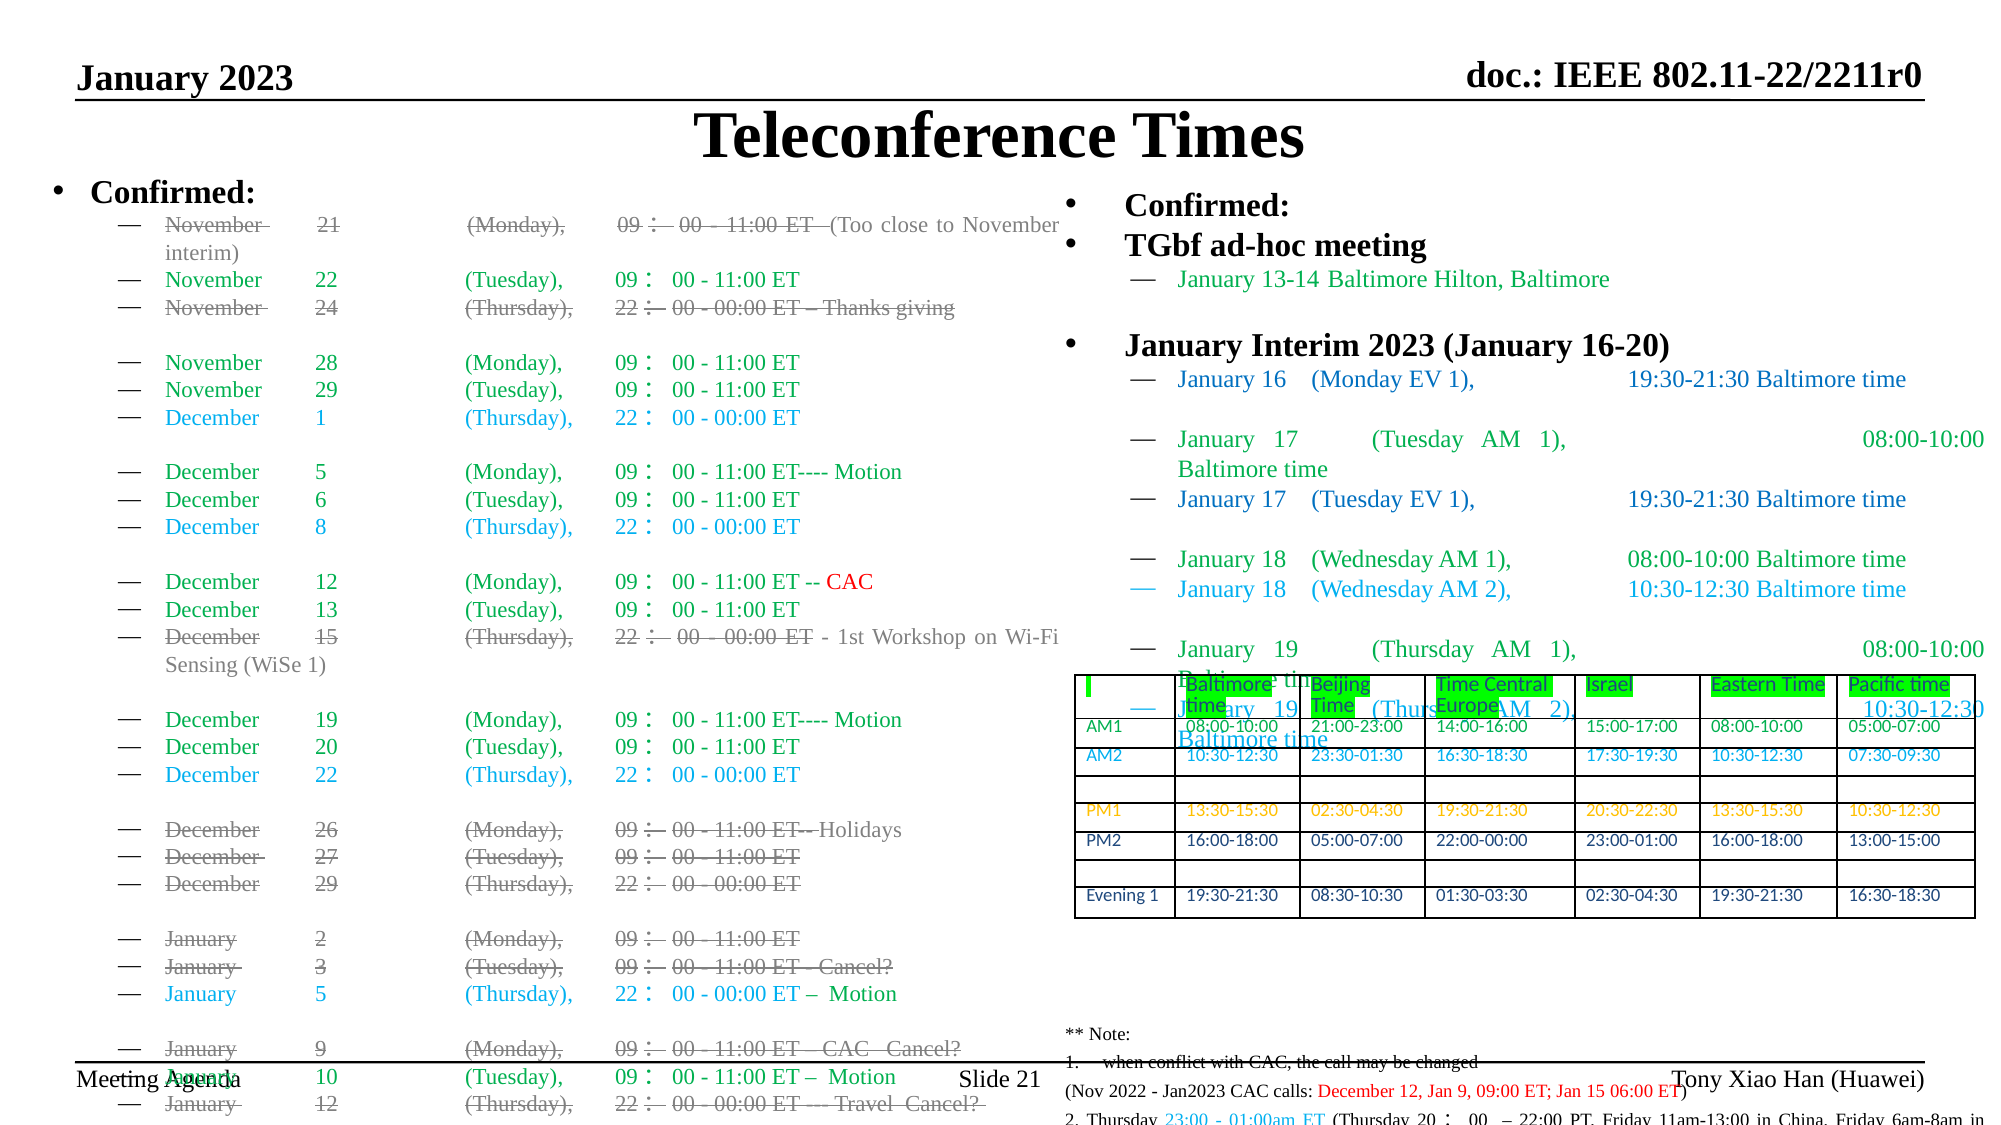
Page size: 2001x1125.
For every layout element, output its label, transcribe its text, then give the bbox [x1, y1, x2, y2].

table_cell 08:00-10:00 [1176, 719, 1299, 747]
table_cell 14:00-16:00 [1426, 719, 1574, 747]
table_header Baltimore time [1176, 676, 1299, 718]
table_cell 05:00-07:00 [1301, 833, 1424, 859]
table_cell 13:30-15:30 [1701, 804, 1836, 831]
table_cell 15:00-17:00 [1576, 719, 1699, 747]
table_cell 10:30-12:30 [1701, 749, 1836, 775]
table_cell 17:30-19:30 [1576, 749, 1699, 775]
text_box Confirmed: TGbf ad-hoc meeting January 13-14 Baltimore Hilton, Baltimore January Interim 2023 (January 16-20) January 16 (Monday EV 1), 19:30-21:30 Baltimore time January 17 (Tuesday AM 1), 08:00-10:00 Baltimore time January 17 (Tuesday EV 1), 19:30-21:30 Baltimore time January 18 (Wednesday AM 1), 08:00-10:00 Baltimore time January 18 (Wednesday AM 2), 10:30-12:30 Baltimore time January 19 (Thursday AM 1), 08:00-10:00 Baltimore time January 19 (Thursday AM 2), 10:30-12:30 Baltimore time ** Note: when conflict with CAC, the call may be changed (Nov 2022 - Jan2023 CAC calls: December 12, Jan 9, 09:00 ET; Jan 15 06:00 ET) 2. Thursday 23:00 - 01:00am ET (Thursday 20：00 – 22:00 PT, Friday 11am-13:00 in China, Friday 6am-8am in Israel, Friday 5am – 7am in Central Europe), and Sang Kim will help to take the minutes for these slots. [1050, 175, 2000, 1026]
table_cell [1838, 861, 1974, 886]
table_cell AM1 [1076, 719, 1174, 747]
table_cell 13:30-15:30 [1176, 804, 1299, 831]
table_cell [1176, 777, 1299, 802]
table_cell 05:00-07:00 [1838, 719, 1974, 747]
table_cell 02:30-04:30 [1301, 804, 1424, 831]
table_cell 16:00-18:00 [1701, 833, 1836, 859]
table_cell [1176, 861, 1299, 886]
table_header Israel [1576, 676, 1699, 718]
table_cell 19:30-21:30 [1701, 888, 1836, 917]
table_cell [1838, 777, 1974, 802]
table_cell 08:30-10:30 [1301, 888, 1424, 917]
table_cell 02:30-04:30 [1576, 888, 1699, 917]
table_cell [1576, 861, 1699, 886]
table_header Eastern Time [1701, 676, 1836, 718]
table_cell AM2 [1076, 749, 1174, 775]
table_cell 23:00-01:00 [1576, 833, 1699, 859]
table_cell 19:30-21:30 [1426, 804, 1574, 831]
table_cell 23:30-01:30 [1301, 749, 1424, 775]
table_cell 20:30-22:30 [1576, 804, 1699, 831]
table_cell PM2 [1076, 833, 1174, 859]
table_cell [1301, 777, 1424, 802]
table_cell [1076, 861, 1174, 886]
table_cell 21:00-23:00 [1301, 719, 1424, 747]
table_header Time Central Europe [1426, 676, 1574, 718]
table_cell 16:30-18:30 [1426, 749, 1574, 775]
table_cell [1426, 861, 1574, 886]
table_cell [1701, 777, 1836, 802]
table_cell 16:00-18:00 [1176, 833, 1299, 859]
table_cell 08:00-10:00 [1701, 719, 1836, 747]
text_box Confirmed: November 21 (Monday), 09：00 - 11:00 ET (Too close to November interim) November 22 (Tuesday), 09：00 - 11:00 ET November 24 (Thursday), 22：00 - 00:00 ET – Thanks giving November 28 (Monday), 09：00 - 11:00 ET November 29 (Tuesday), 09：00 - 11:00 ET December 1 (Thursday), 22：00 - 00:00 ET December 5 (Monday), 09：00 - 11:00 ET---- Motion December 6 (Tuesday), 09：00 - 11:00 ET December 8 (Thursday), 22：00 - 00:00 ET December 12 (Monday), 09：00 - 11:00 ET -- CAC December 13 (Tuesday), 09：00 - 11:00 ET December 15 (Thursday), 22：00 - 00:00 ET - 1st Workshop on Wi-Fi Sensing (WiSe 1) December 19 (Monday), 09：00 - 11:00 ET---- Motion December 20 (Tuesday), 09：00 - 11:00 ET December 22 (Thursday), 22：00 - 00:00 ET December 26 (Monday), 09：00 - 11:00 ET-- Holidays December 27 (Tuesday), 09：00 - 11:00 ET December 29 (Thursday), 22：00 - 00:00 ET January 2 (Monday), 09：00 - 11:00 ET January 3 (Tuesday), 09：00 - 11:00 ET - Cancel? January 5 (Thursday), 22：00 - 00:00 ET – Motion January 9 (Monday), 09：00 - 11:00 ET – CAC Cancel? January 10 (Tuesday), 09：00 - 11:00 ET – Motion January 12 (Thursday), 22：00 - 00:00 ET --- Travel Cancel? [37, 162, 1075, 1063]
table_header [1076, 676, 1174, 718]
table_cell 01:30-03:30 [1426, 888, 1574, 917]
table_cell 19:30-21:30 [1176, 888, 1299, 917]
table_cell [1076, 777, 1174, 802]
table_header Pacific time [1838, 676, 1974, 718]
table_cell 10:30-12:30 [1176, 749, 1299, 775]
table_cell 22:00-00:00 [1426, 833, 1574, 859]
table_cell [1426, 777, 1574, 802]
table_cell [1701, 861, 1836, 886]
table_cell [1576, 777, 1699, 802]
table_cell 16:30-18:30 [1838, 888, 1974, 917]
table_cell 10:30-12:30 [1838, 804, 1974, 831]
table_cell PM1 [1076, 804, 1174, 831]
table_cell [1301, 861, 1424, 886]
table_cell 07:30-09:30 [1838, 749, 1974, 775]
table_cell 13:00-15:00 [1838, 833, 1974, 859]
table_cell Evening 1 [1076, 888, 1174, 917]
text_box Teleconference Times [362, 87, 1638, 175]
table_header Beijing Time [1301, 676, 1424, 718]
